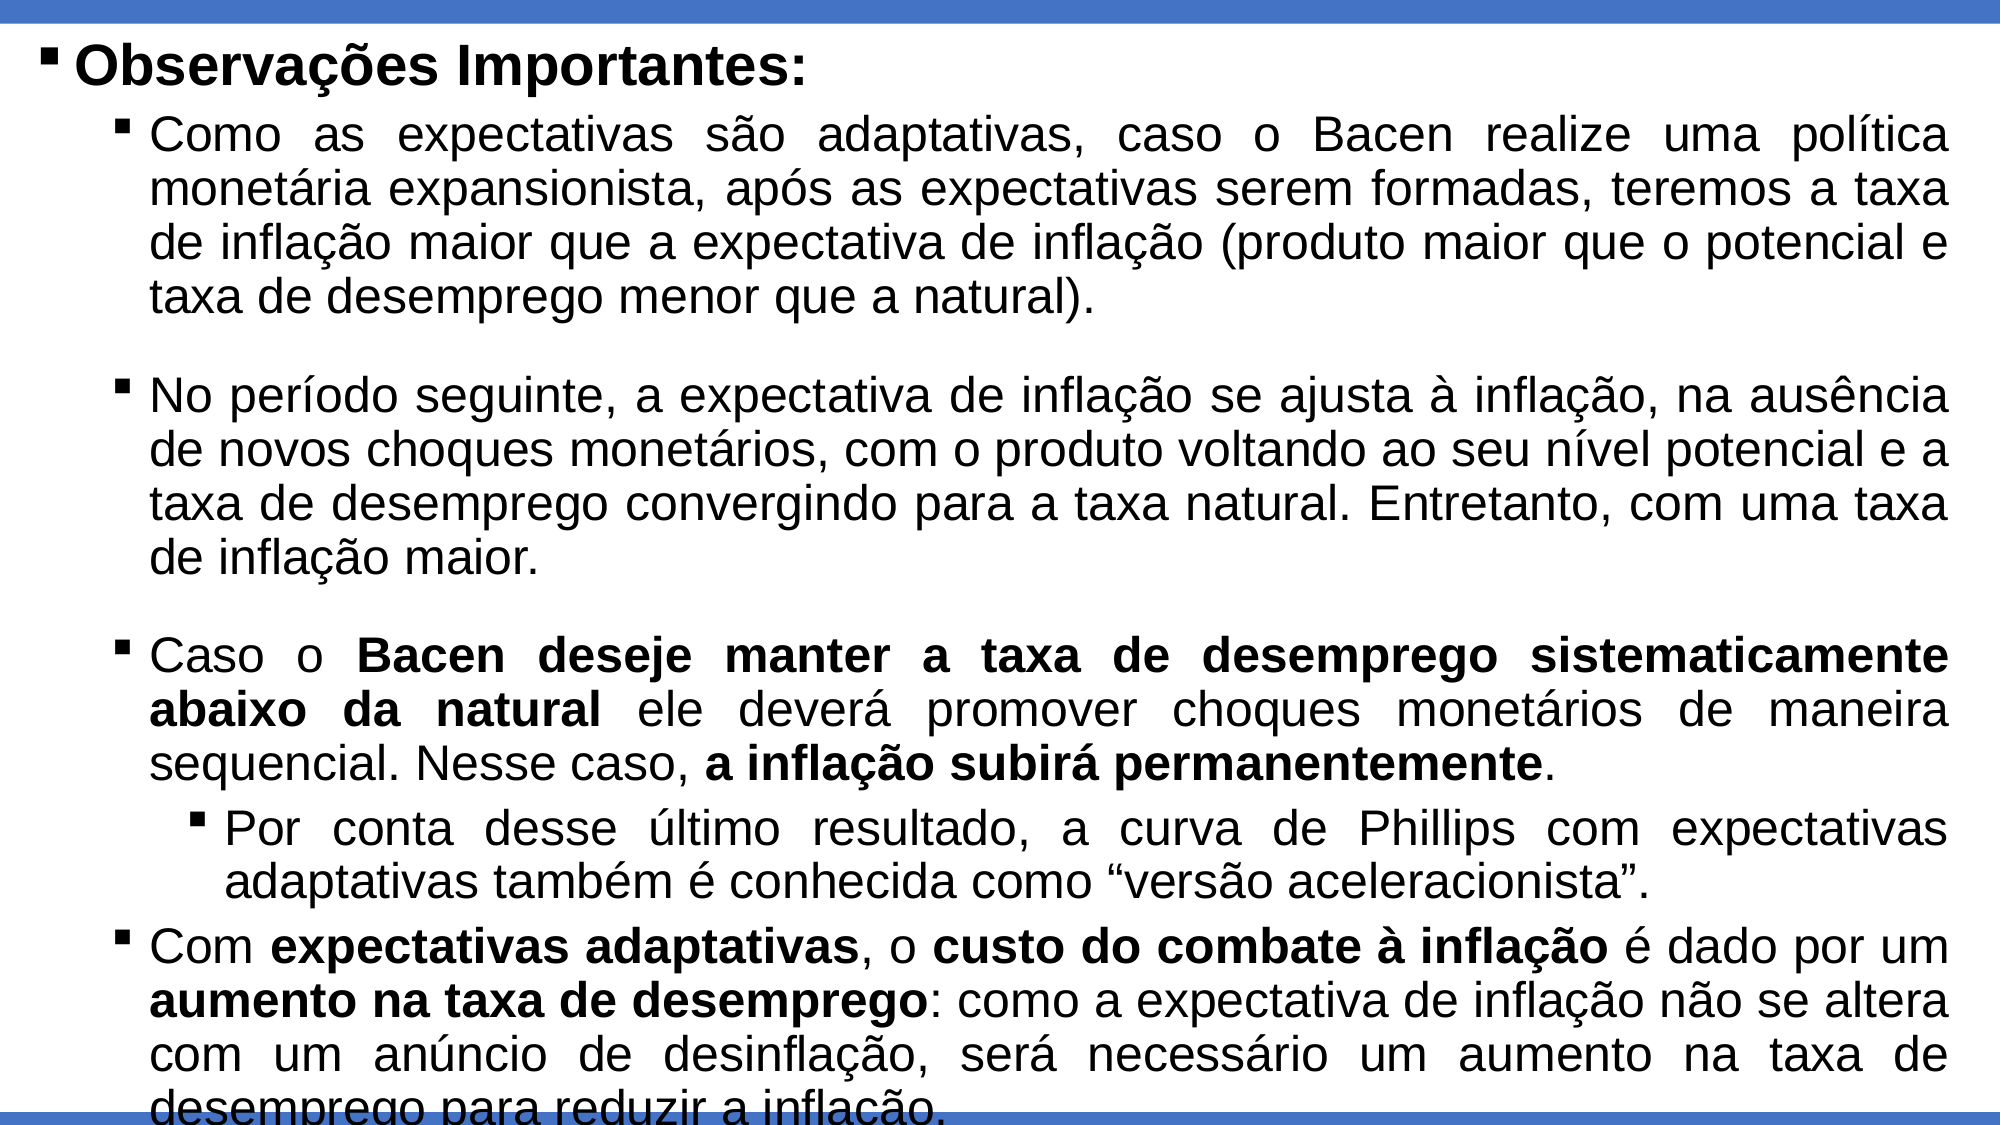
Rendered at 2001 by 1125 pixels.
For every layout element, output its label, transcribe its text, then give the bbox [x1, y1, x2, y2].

list Observações Importantes: Como as expectativas são adaptativas, caso o Bacen realize uma política monetária expansionista, após as expectativas serem formadas, teremos a taxa de inflação maior que a expectativa de inflação (produto maior que o potencial e taxa de desemprego menor que a natural). No período seguinte, a expectativa de inflação se ajusta à inflação, na ausência de novos choques monetários, com o produto voltando ao seu nível potencial e a taxa de desemprego convergindo para a taxa natural. Entretanto, com uma taxa de inflação maior. Caso o Bacen deseje manter a taxa de desemprego sistematicamente abaixo da natural ele deverá promover choques monetários de maneira sequencial. Nesse caso, a inflação subirá permanentemente. Por conta desse último resultado, a curva de Phillips com expectativas adaptativas também é conhecida como “versão aceleracionista”. Com expectativas adaptativas, o custo do combate à inflação é dado por um aumento na taxa de desemprego: como a expectativa de inflação não se altera com um anúncio de desinflação, será necessário um aumento na taxa de desemprego para reduzir a inflação. [21, 27, 1966, 1125]
